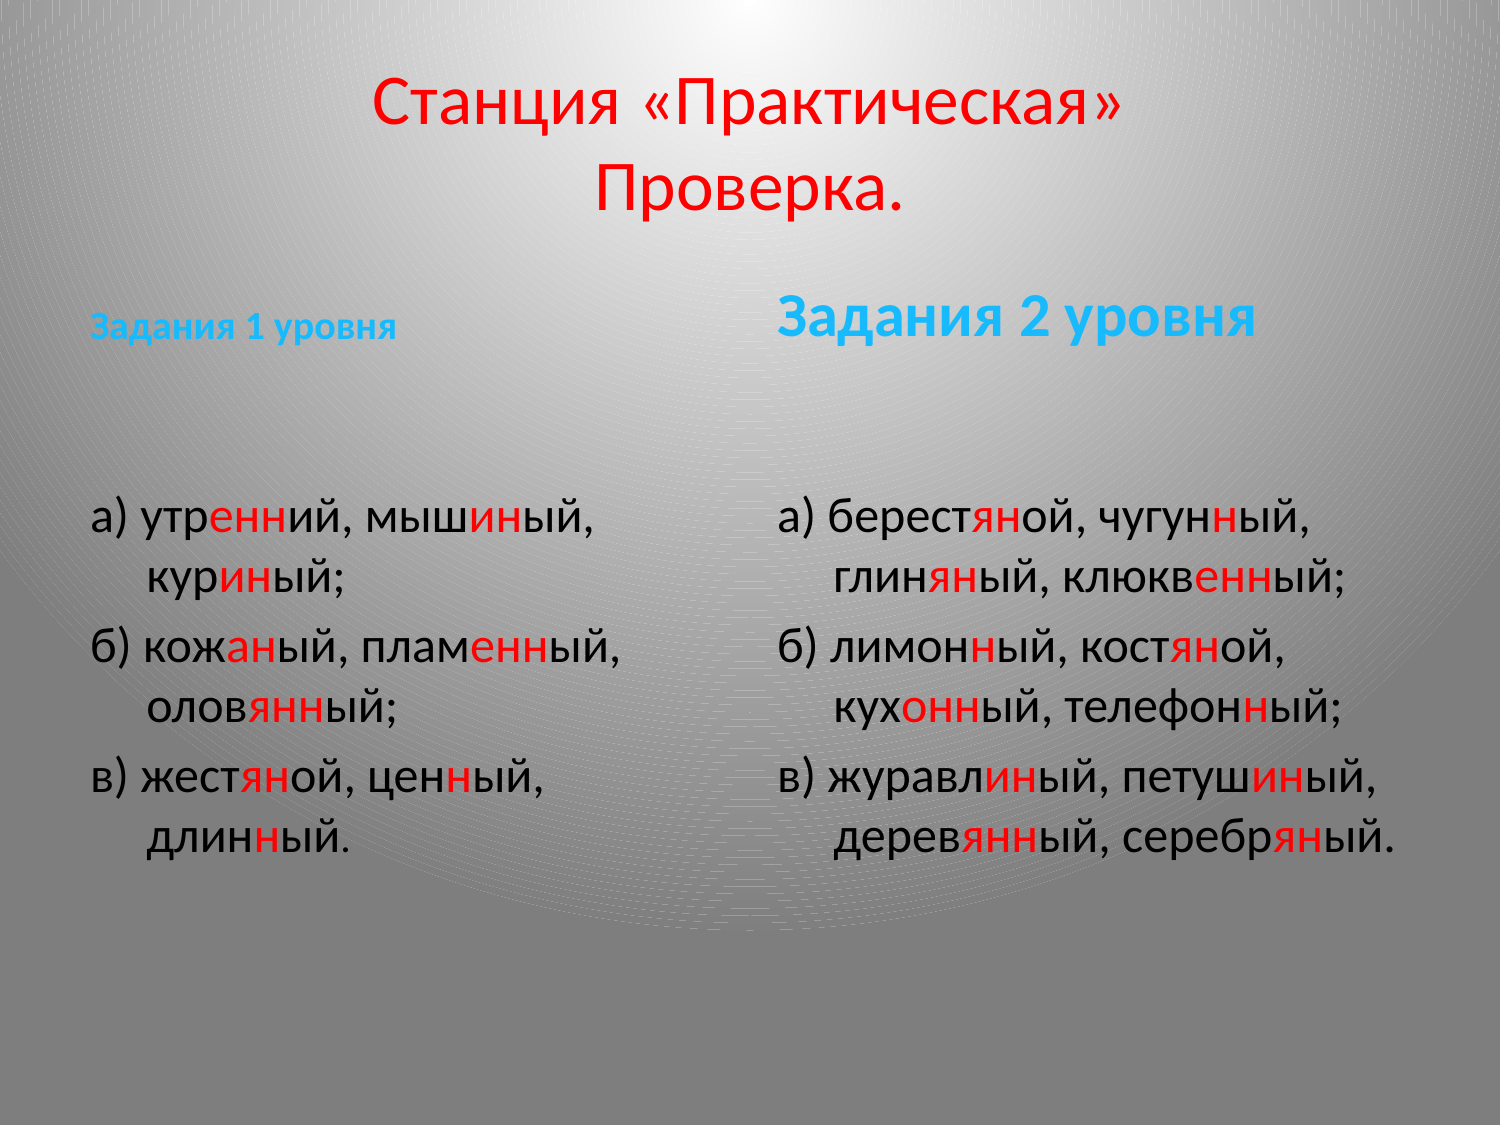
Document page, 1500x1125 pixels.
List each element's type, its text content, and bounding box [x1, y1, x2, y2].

title Станция «Практическая» Проверка. [75, 45, 1425, 233]
list а) берестяной, чугунный, глиняный, клюквенный; б) лимонный, костяной, кухонный, телефонный; в) журавлиный, петушиный, деревянный, серебряный. [761, 356, 1425, 1005]
list а) утренний, мышиный, куриный; б) кожаный, пламенный, оловянный; в) жестяной, ценный, длинный. [75, 356, 738, 1005]
list Задания 2 уровня [761, 251, 1425, 356]
list Задания 1 уровня [75, 251, 738, 356]
